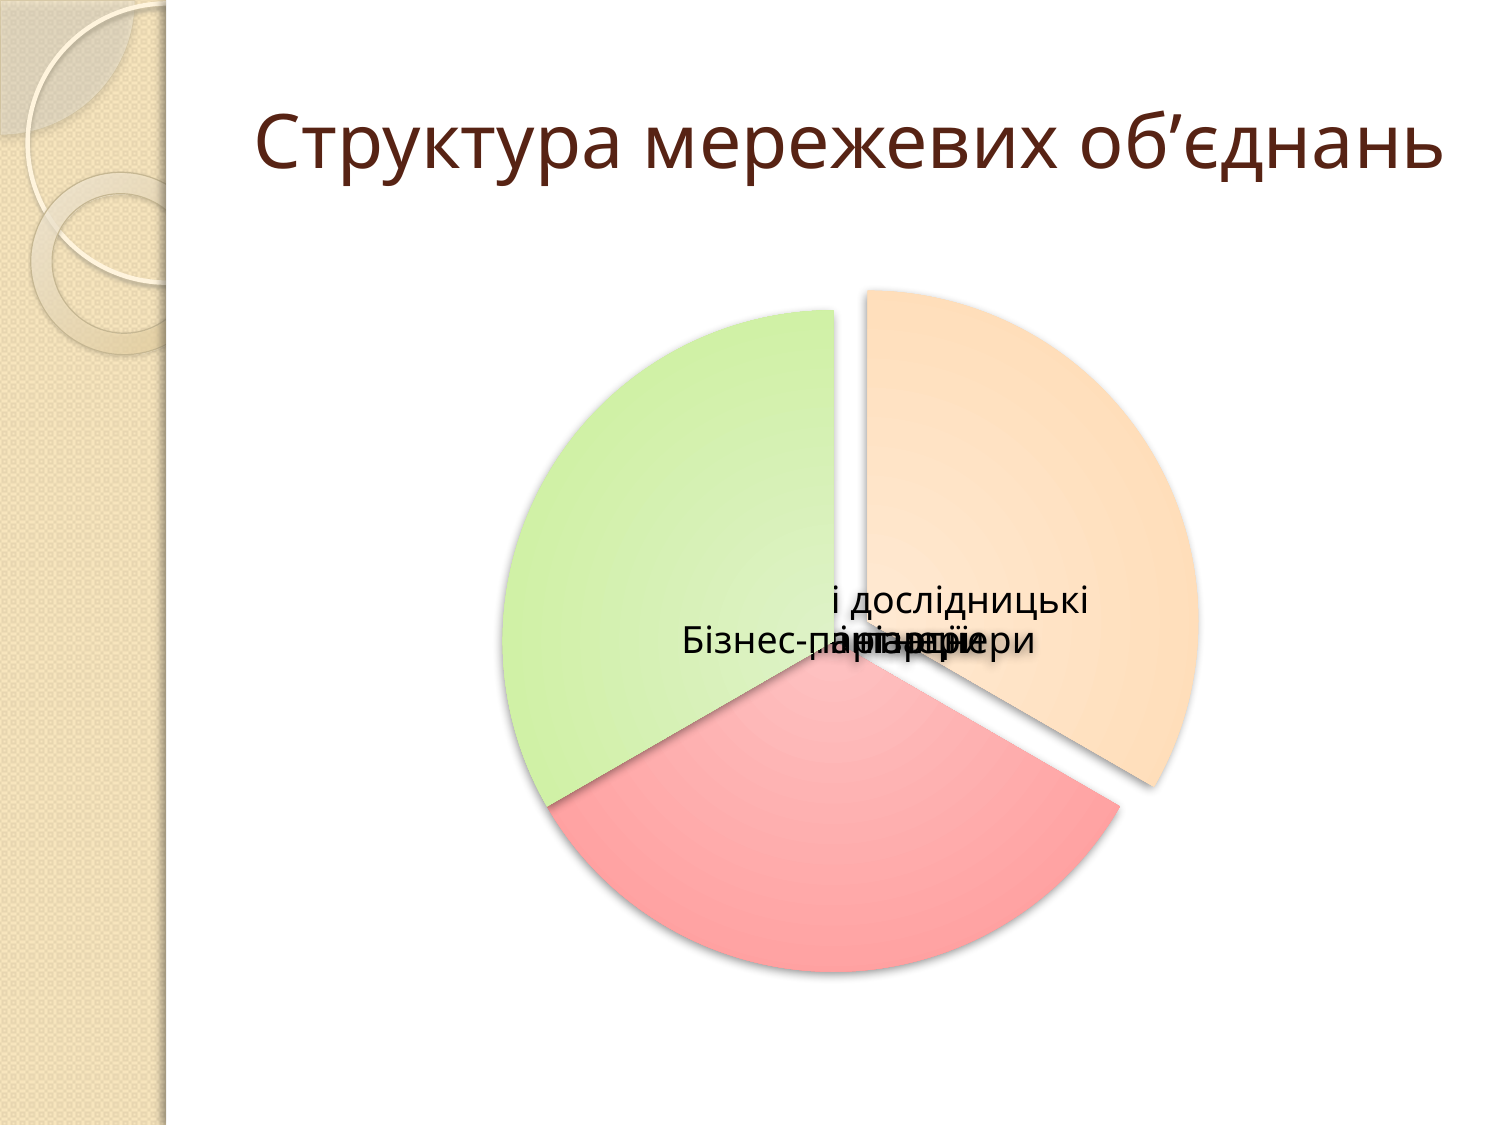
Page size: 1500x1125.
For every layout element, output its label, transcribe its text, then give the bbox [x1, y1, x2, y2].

title Структура мережевих об’єднань [235, 45, 1466, 233]
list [235, 237, 1466, 1026]
